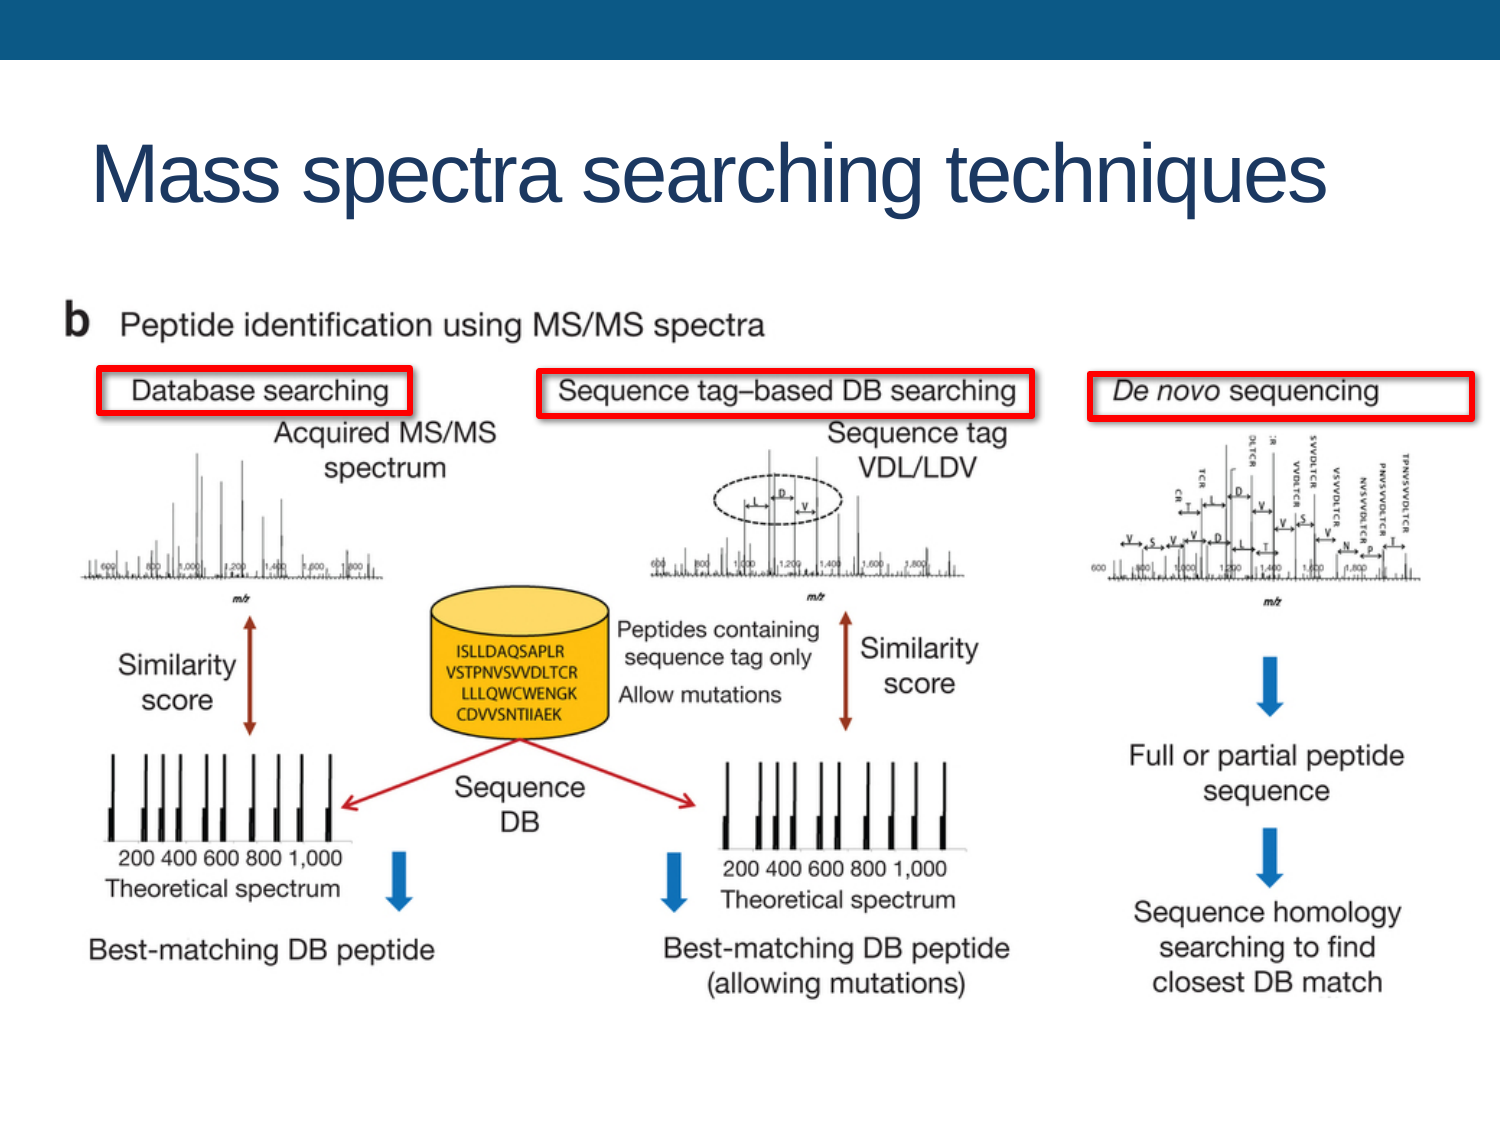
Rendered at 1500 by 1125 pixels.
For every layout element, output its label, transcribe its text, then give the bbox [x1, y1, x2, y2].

picture [60, 280, 1426, 1004]
title Mass spectra searching techniques [75, 87, 1425, 250]
text_box [1433, 373, 1473, 419]
